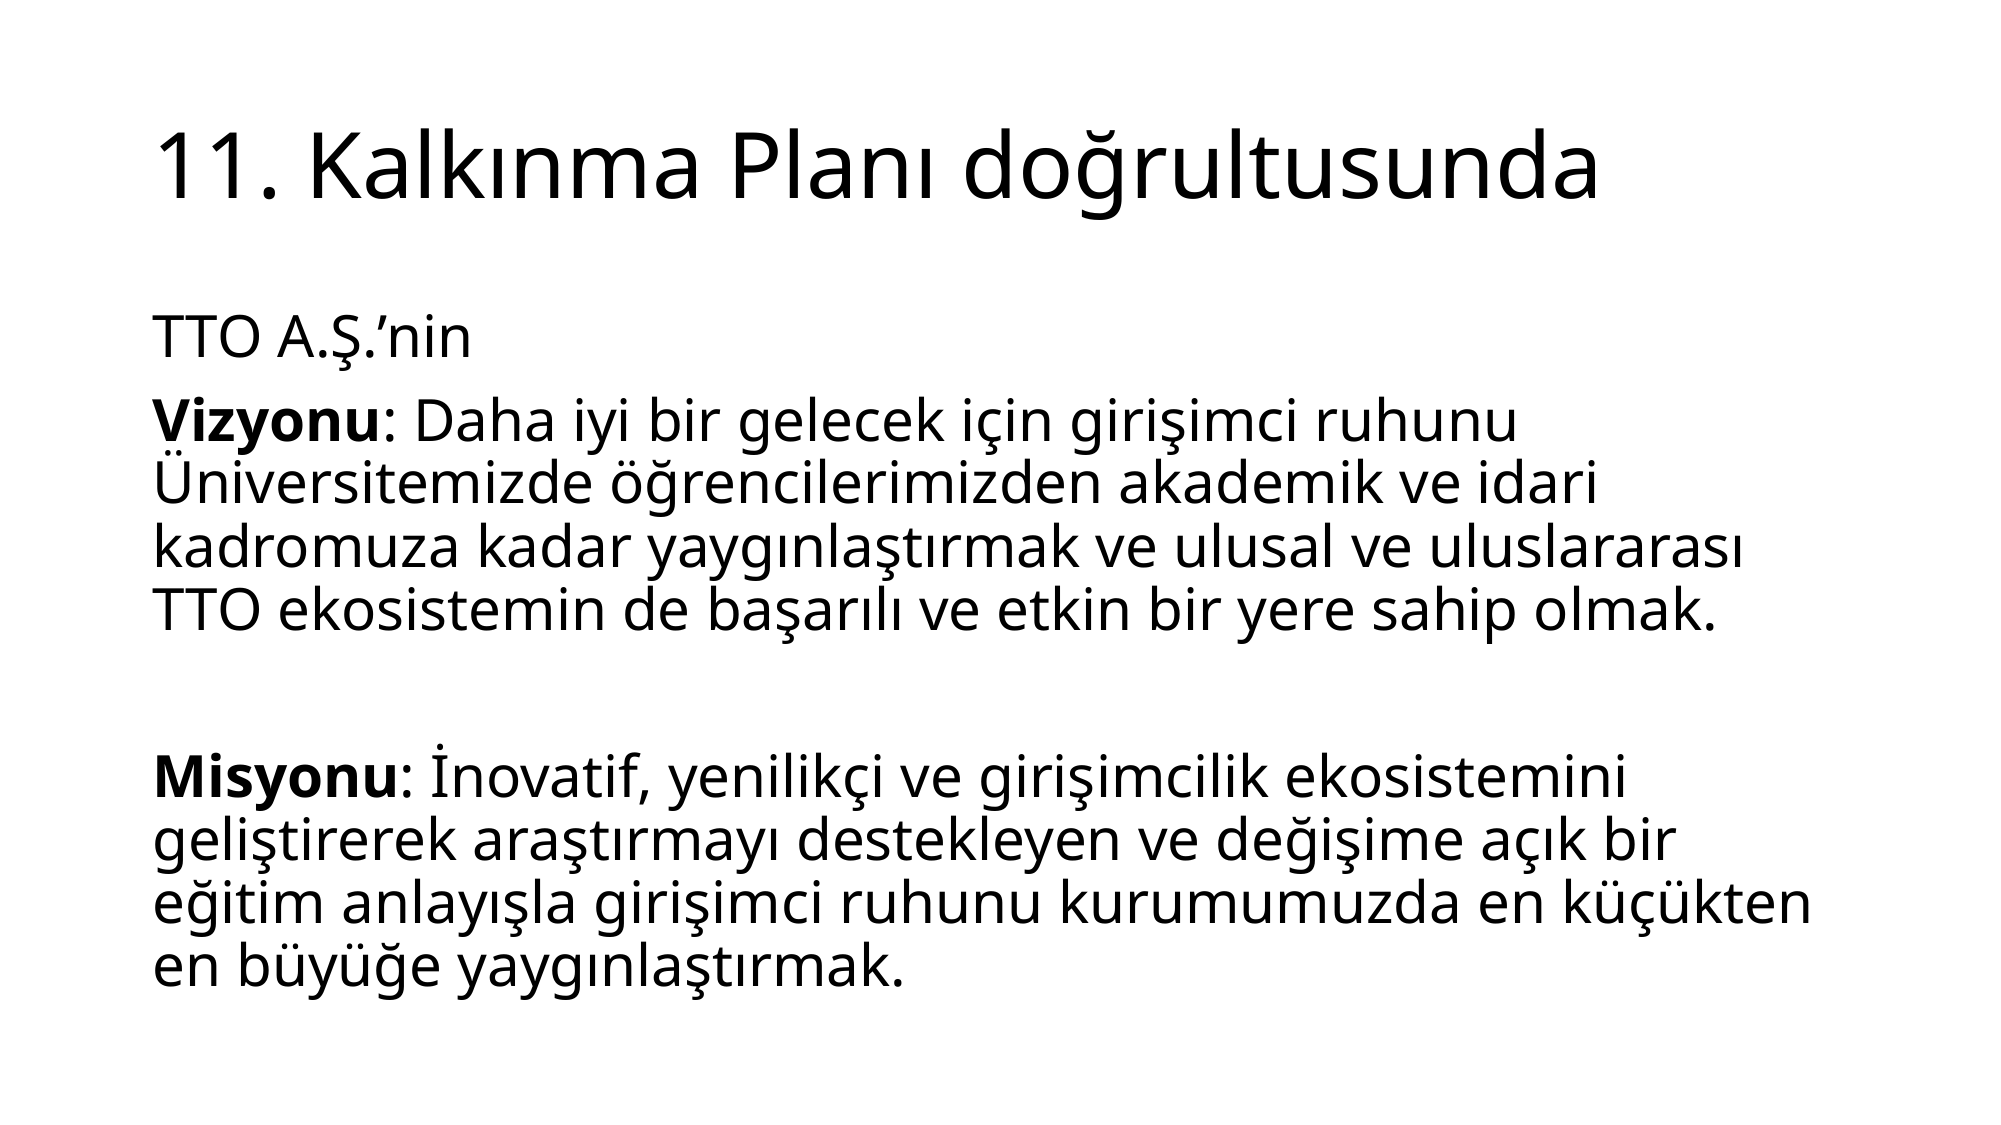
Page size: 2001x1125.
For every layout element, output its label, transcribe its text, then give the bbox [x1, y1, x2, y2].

list TTO A.Ş.’nin Vizyonu: Daha iyi bir gelecek için girişimci ruhunu Üniversitemizde öğrencilerimizden akademik ve idari kadromuza kadar yaygınlaştırmak ve ulusal ve uluslararası TTO ekosistemin de başarılı ve etkin bir yere sahip olmak. Misyonu: İnovatif, yenilikçi ve girişimcilik ekosistemini geliştirerek araştırmayı destekleyen ve değişime açık bir eğitim anlayışla girişimci ruhunu kurumumuzda en küçükten en büyüğe yaygınlaştırmak. [137, 299, 1863, 1014]
title 11. Kalkınma Planı doğrultusunda [137, 59, 1863, 278]
